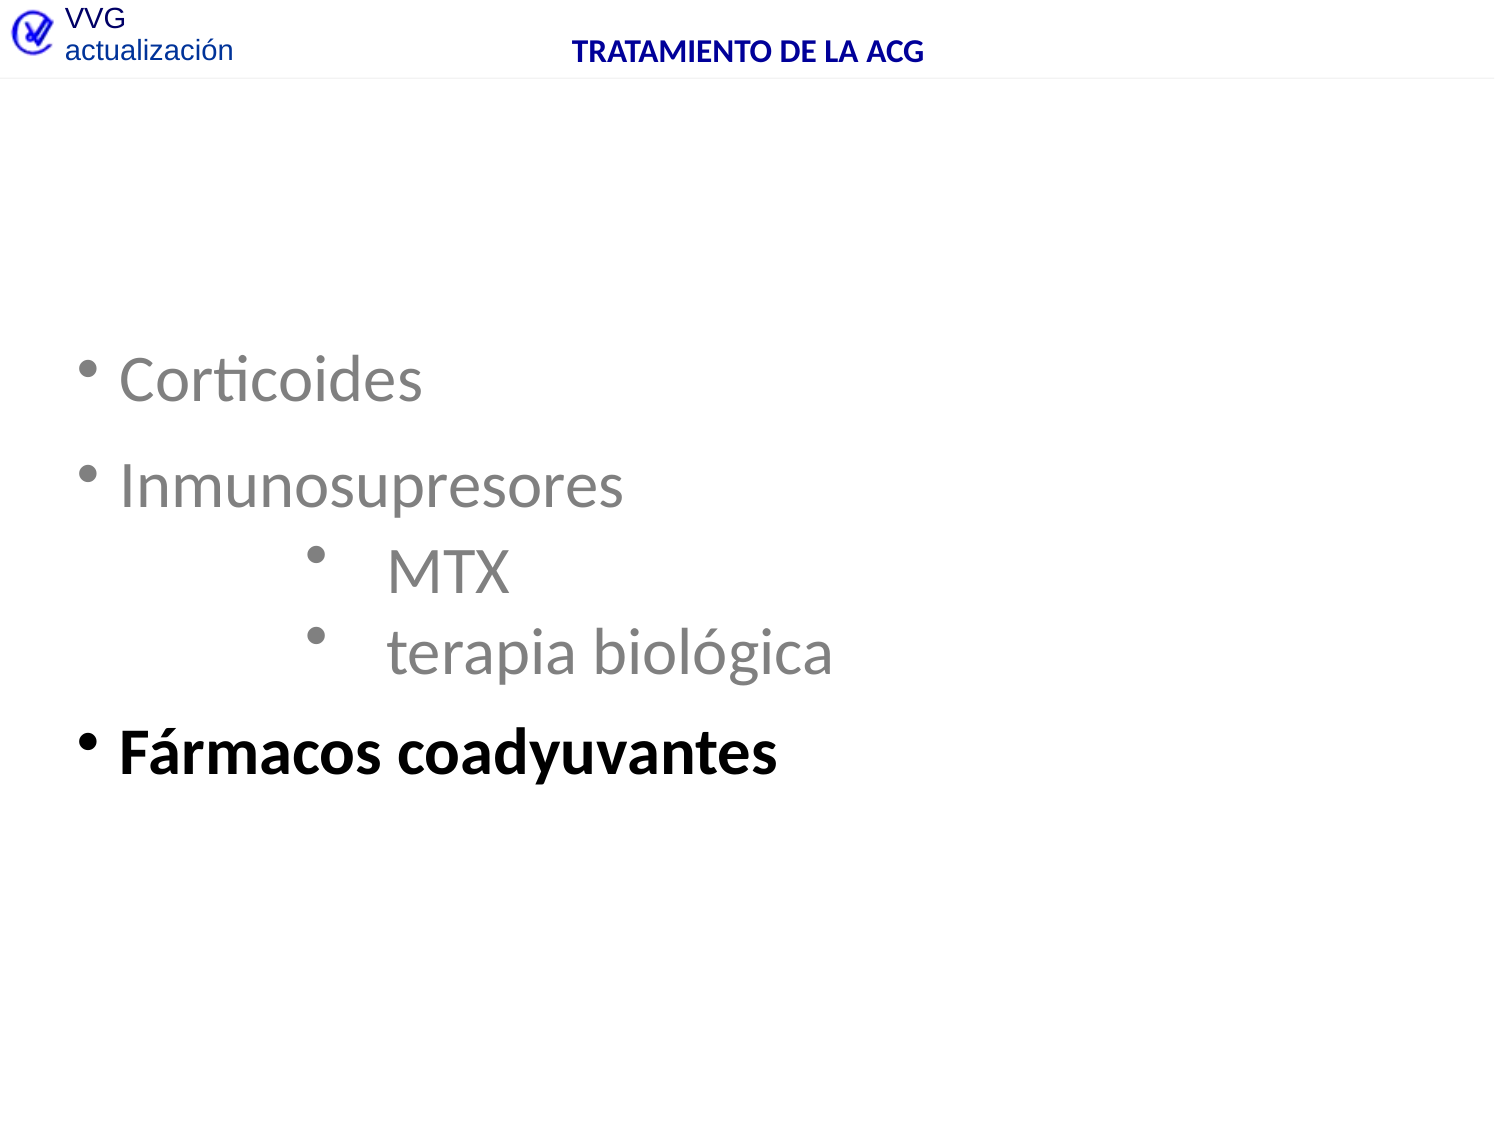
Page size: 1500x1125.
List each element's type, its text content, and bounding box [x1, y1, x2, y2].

text_box Corticoides Inmunosupresores MTX terapia biológica Fármacos coadyuvantes [76, 344, 1424, 790]
picture [5, 6, 66, 59]
text_box VVG actualización [64, 0, 266, 67]
text_box TRATAMIENTO DE LA ACG [362, 24, 1135, 78]
